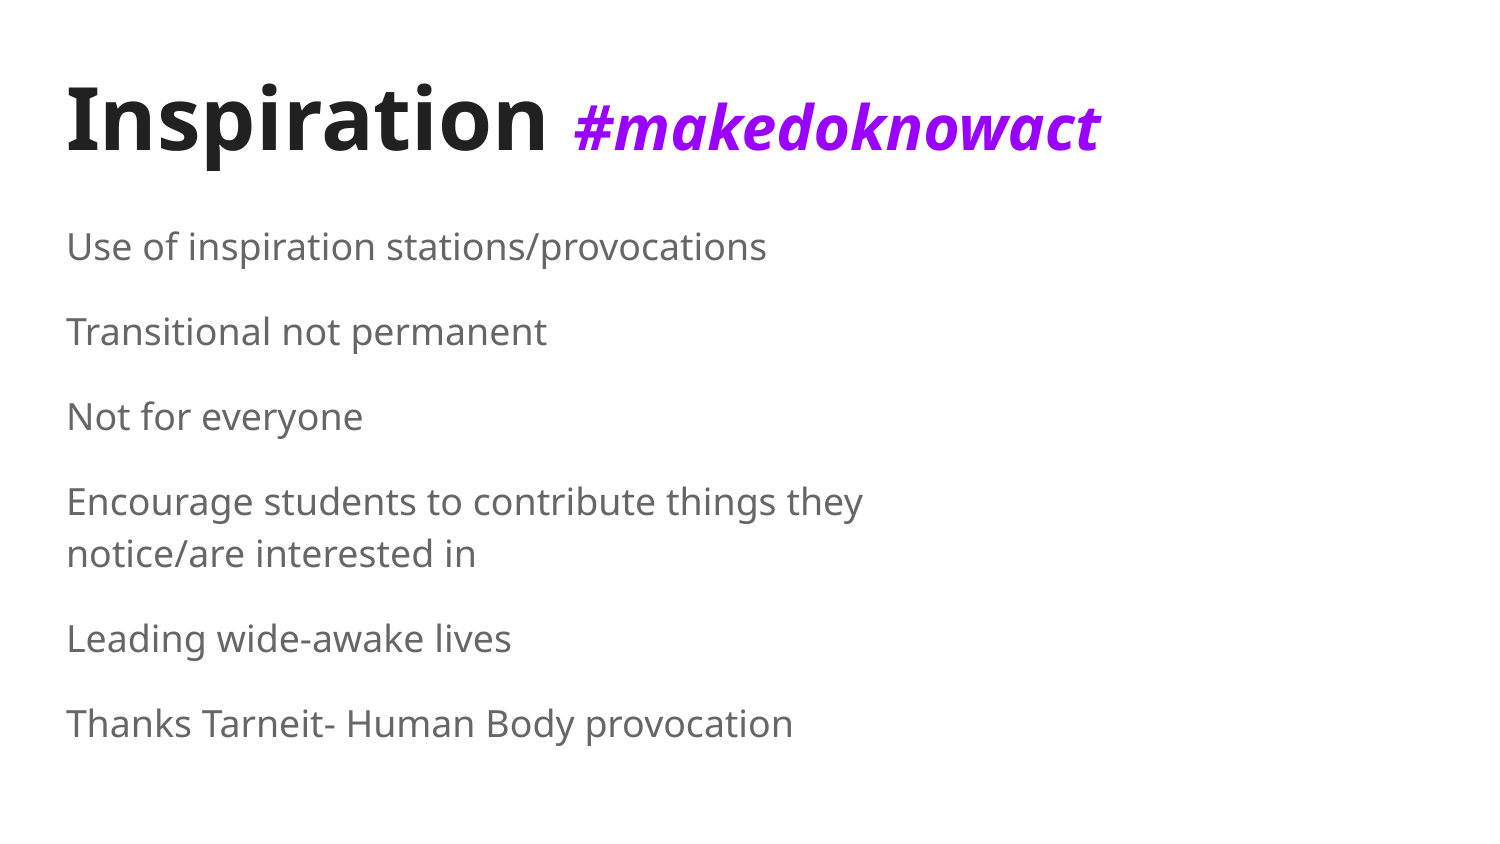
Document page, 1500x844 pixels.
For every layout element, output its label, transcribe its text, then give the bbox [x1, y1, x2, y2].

title Inspiration #makedoknowact [51, 48, 1449, 180]
list Use of inspiration stations/provocations Transitional not permanent Not for everyone Encourage students to contribute things they notice/are interested in Leading wide-awake lives Thanks Tarneit- Human Body provocation [51, 201, 989, 750]
